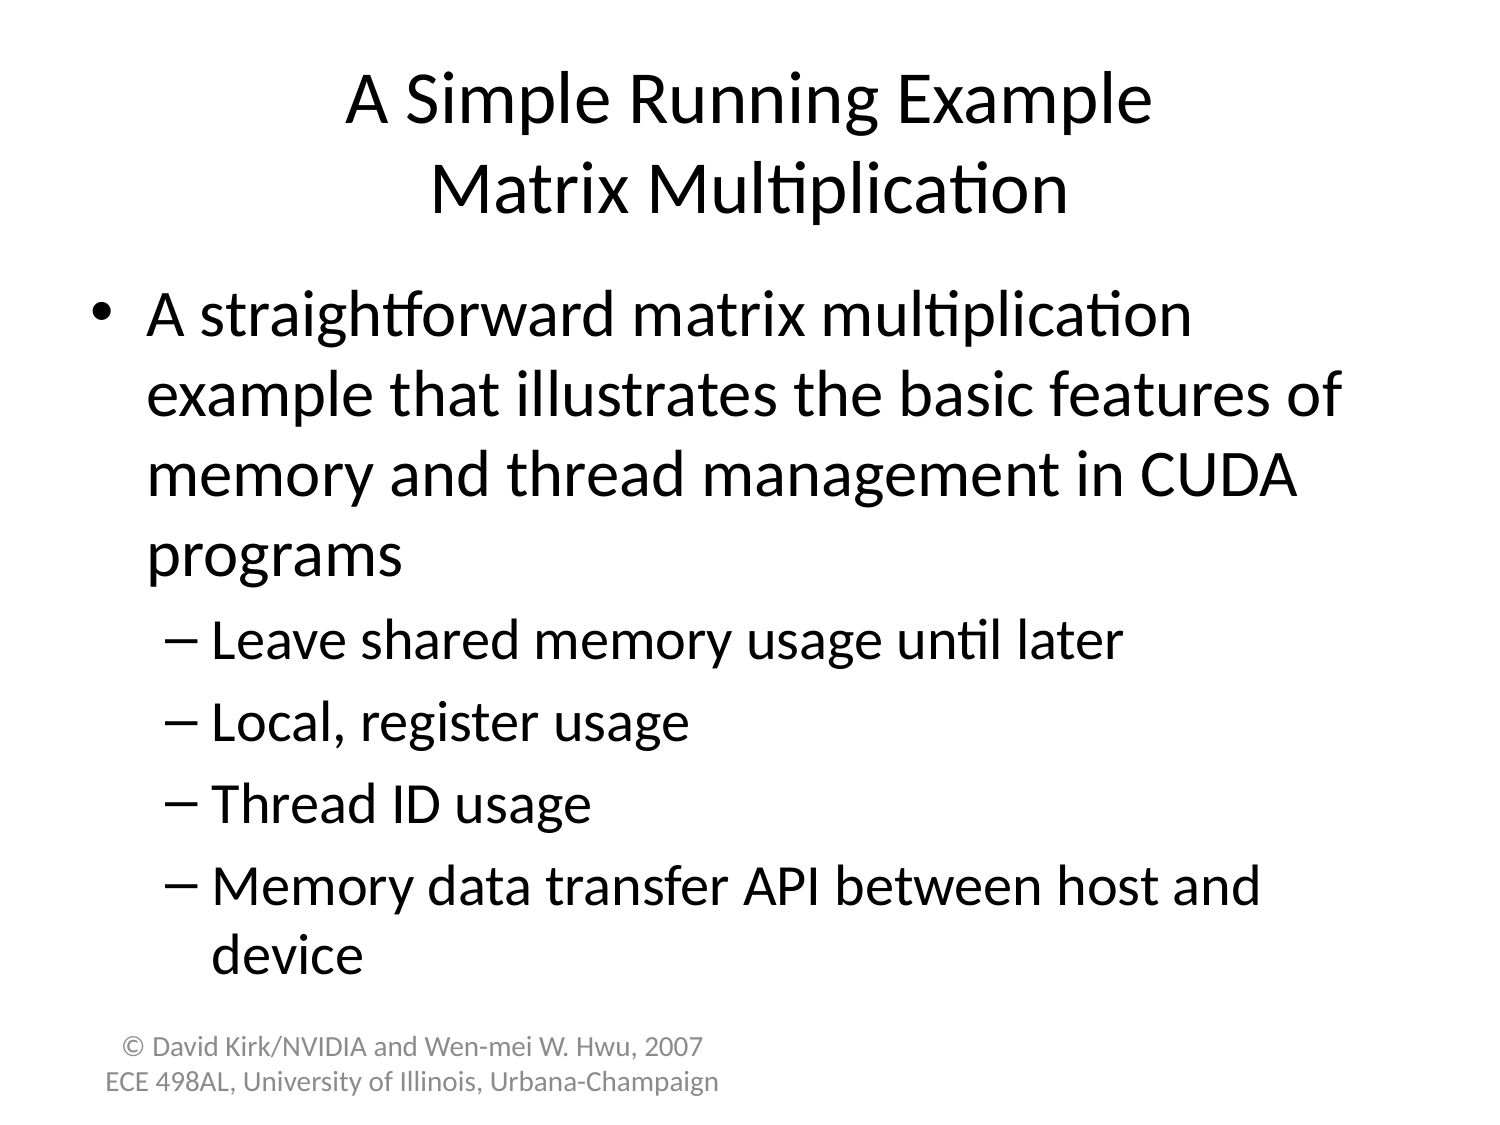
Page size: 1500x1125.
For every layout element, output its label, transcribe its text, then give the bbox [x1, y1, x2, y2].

list A straightforward matrix multiplication example that illustrates the basic features of memory and thread management in CUDA programs Leave shared memory usage until later Local, register usage Thread ID usage Memory data transfer API between host and device [74, 262, 1426, 1006]
footer © David Kirk/NVIDIA and Wen-mei W. Hwu, 2007 ECE 498AL, University of Illinois, Urbana-Champaign [62, 1012, 763, 1113]
title A Simple Running Example Matrix Multiplication [74, 44, 1426, 233]
